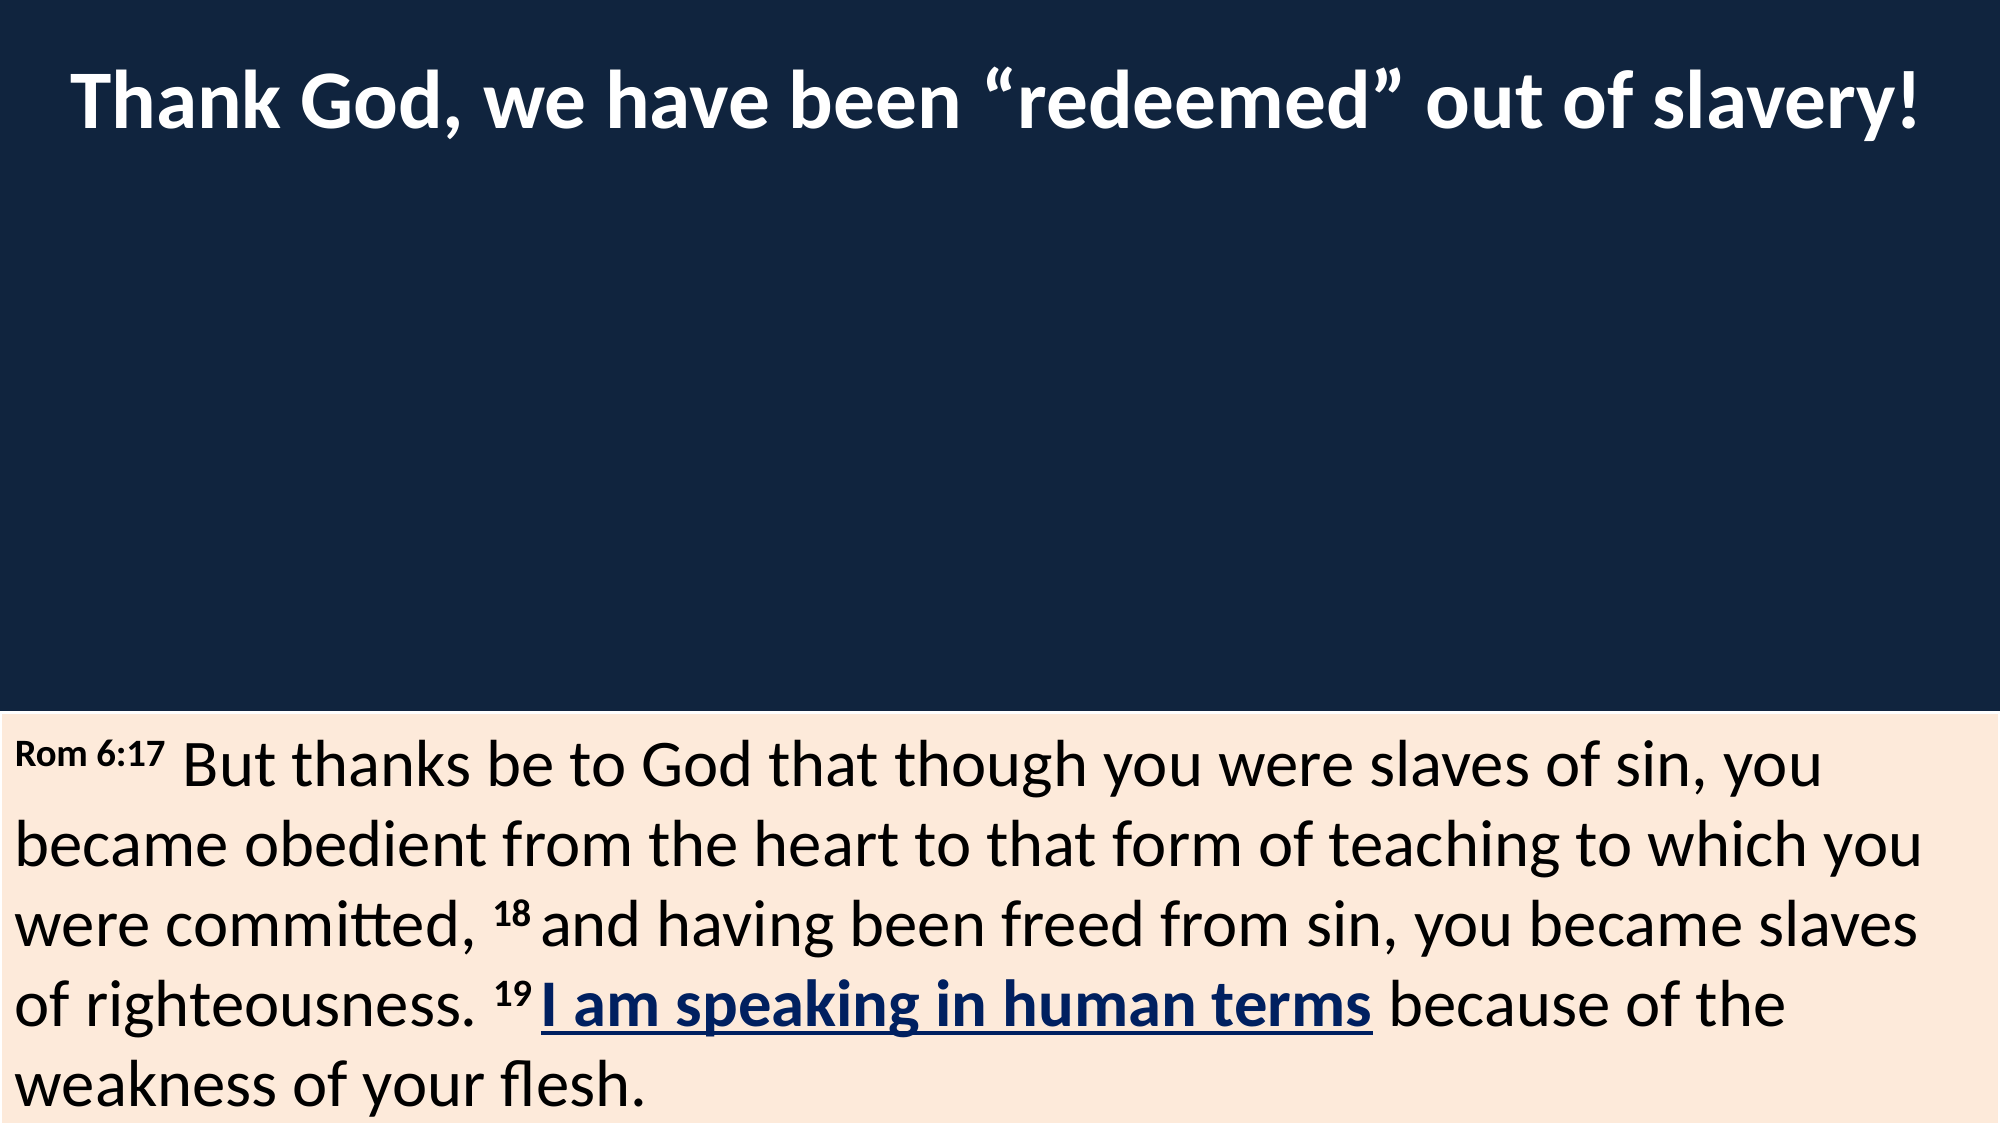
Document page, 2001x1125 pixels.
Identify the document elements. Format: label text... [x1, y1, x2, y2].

text_box Rom 6:17 But thanks be to God that though you were slaves of sin, you became obedient from the heart to that form of teaching to which you were committed, 18 and having been freed from sin, you became slaves of righteousness. 19 I am speaking in human terms because of the weakness of your flesh. [0, 710, 2000, 1125]
text_box Thank God, we have been “redeemed” out of slavery! [0, 37, 1995, 200]
